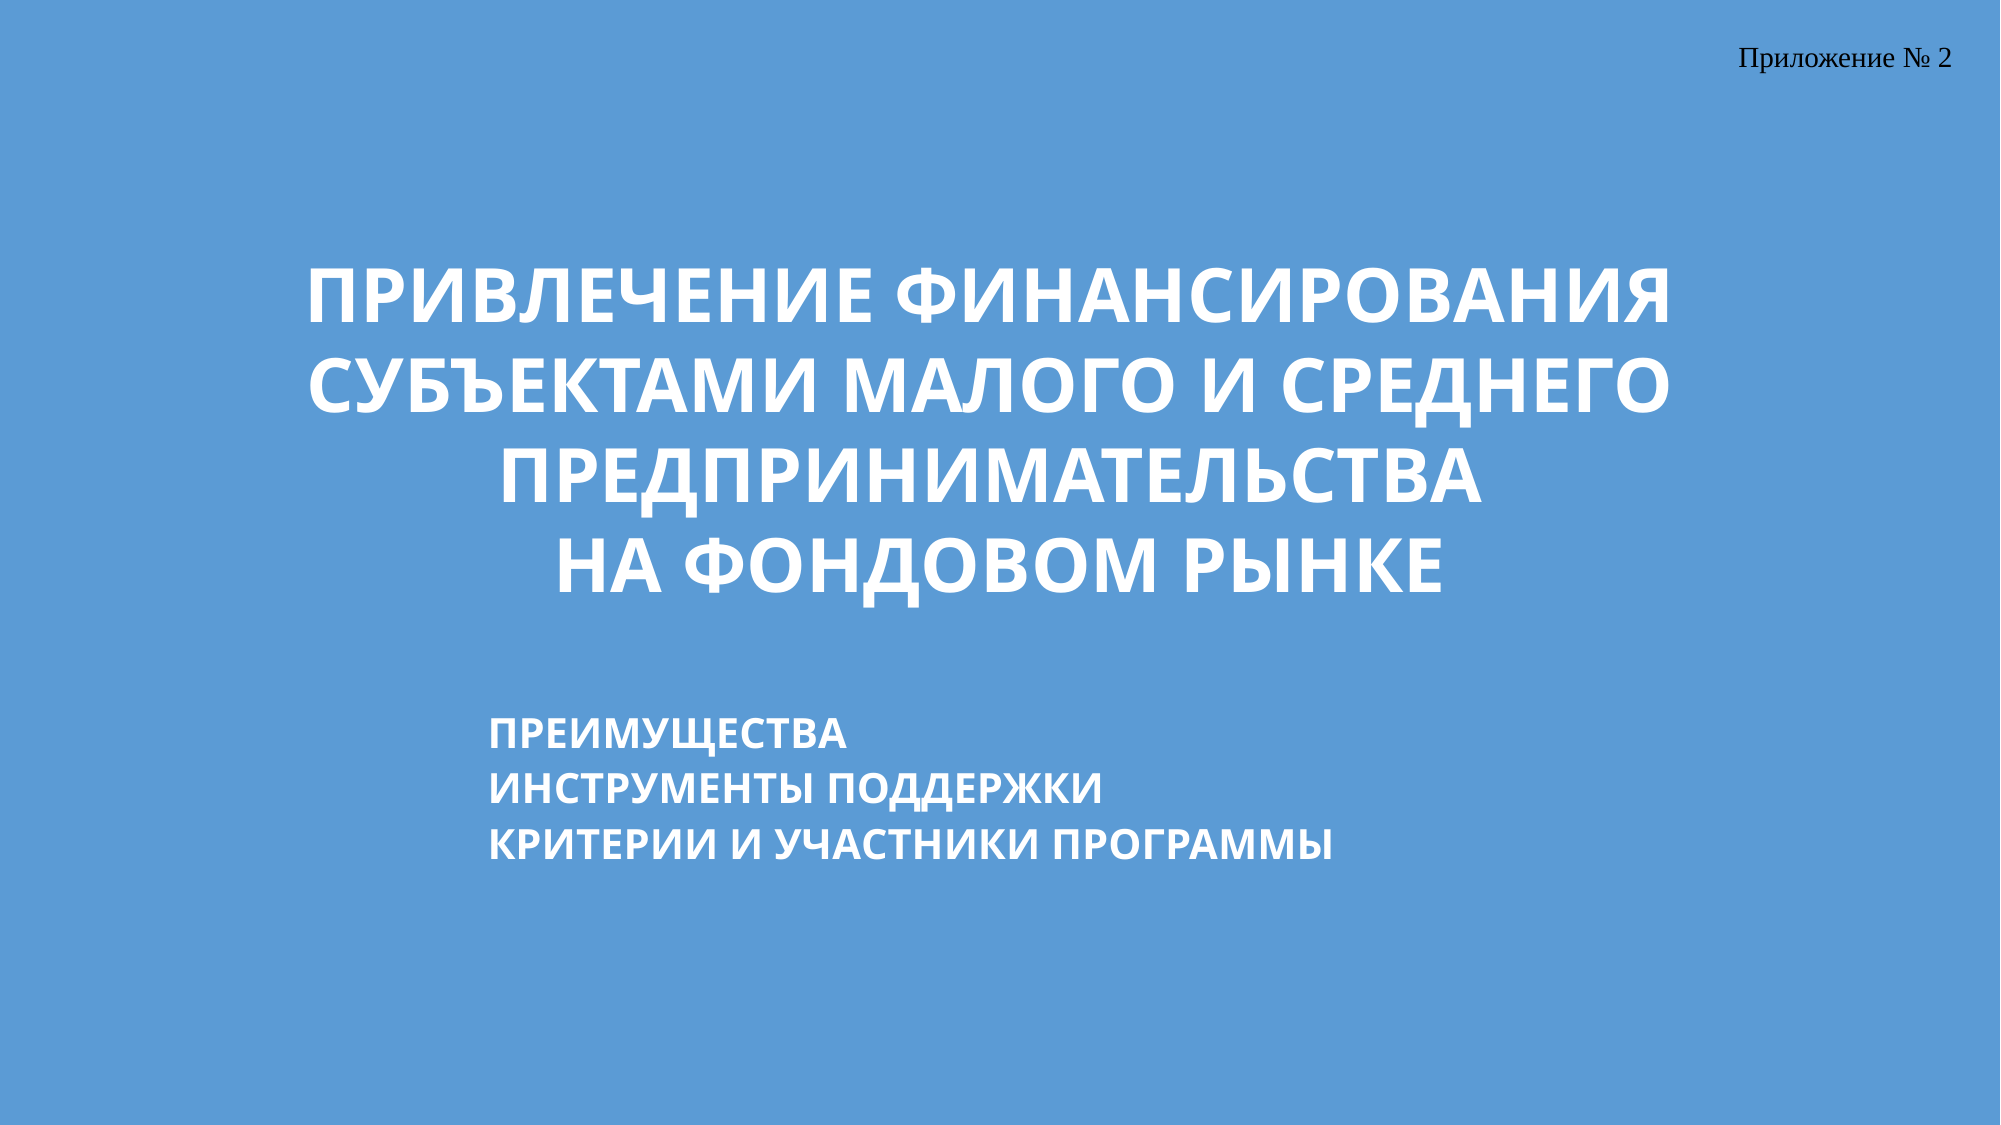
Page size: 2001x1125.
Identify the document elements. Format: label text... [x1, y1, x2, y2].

subtitle Преимущества Инструменты поддержки Критерии и участники программы [0, 705, 2000, 1125]
title Привлечение финансирования субъектами малого и среднего предпринимательства на фондовом рынке [0, 0, 2000, 705]
text_box Приложение № 2 [1628, 31, 1968, 81]
